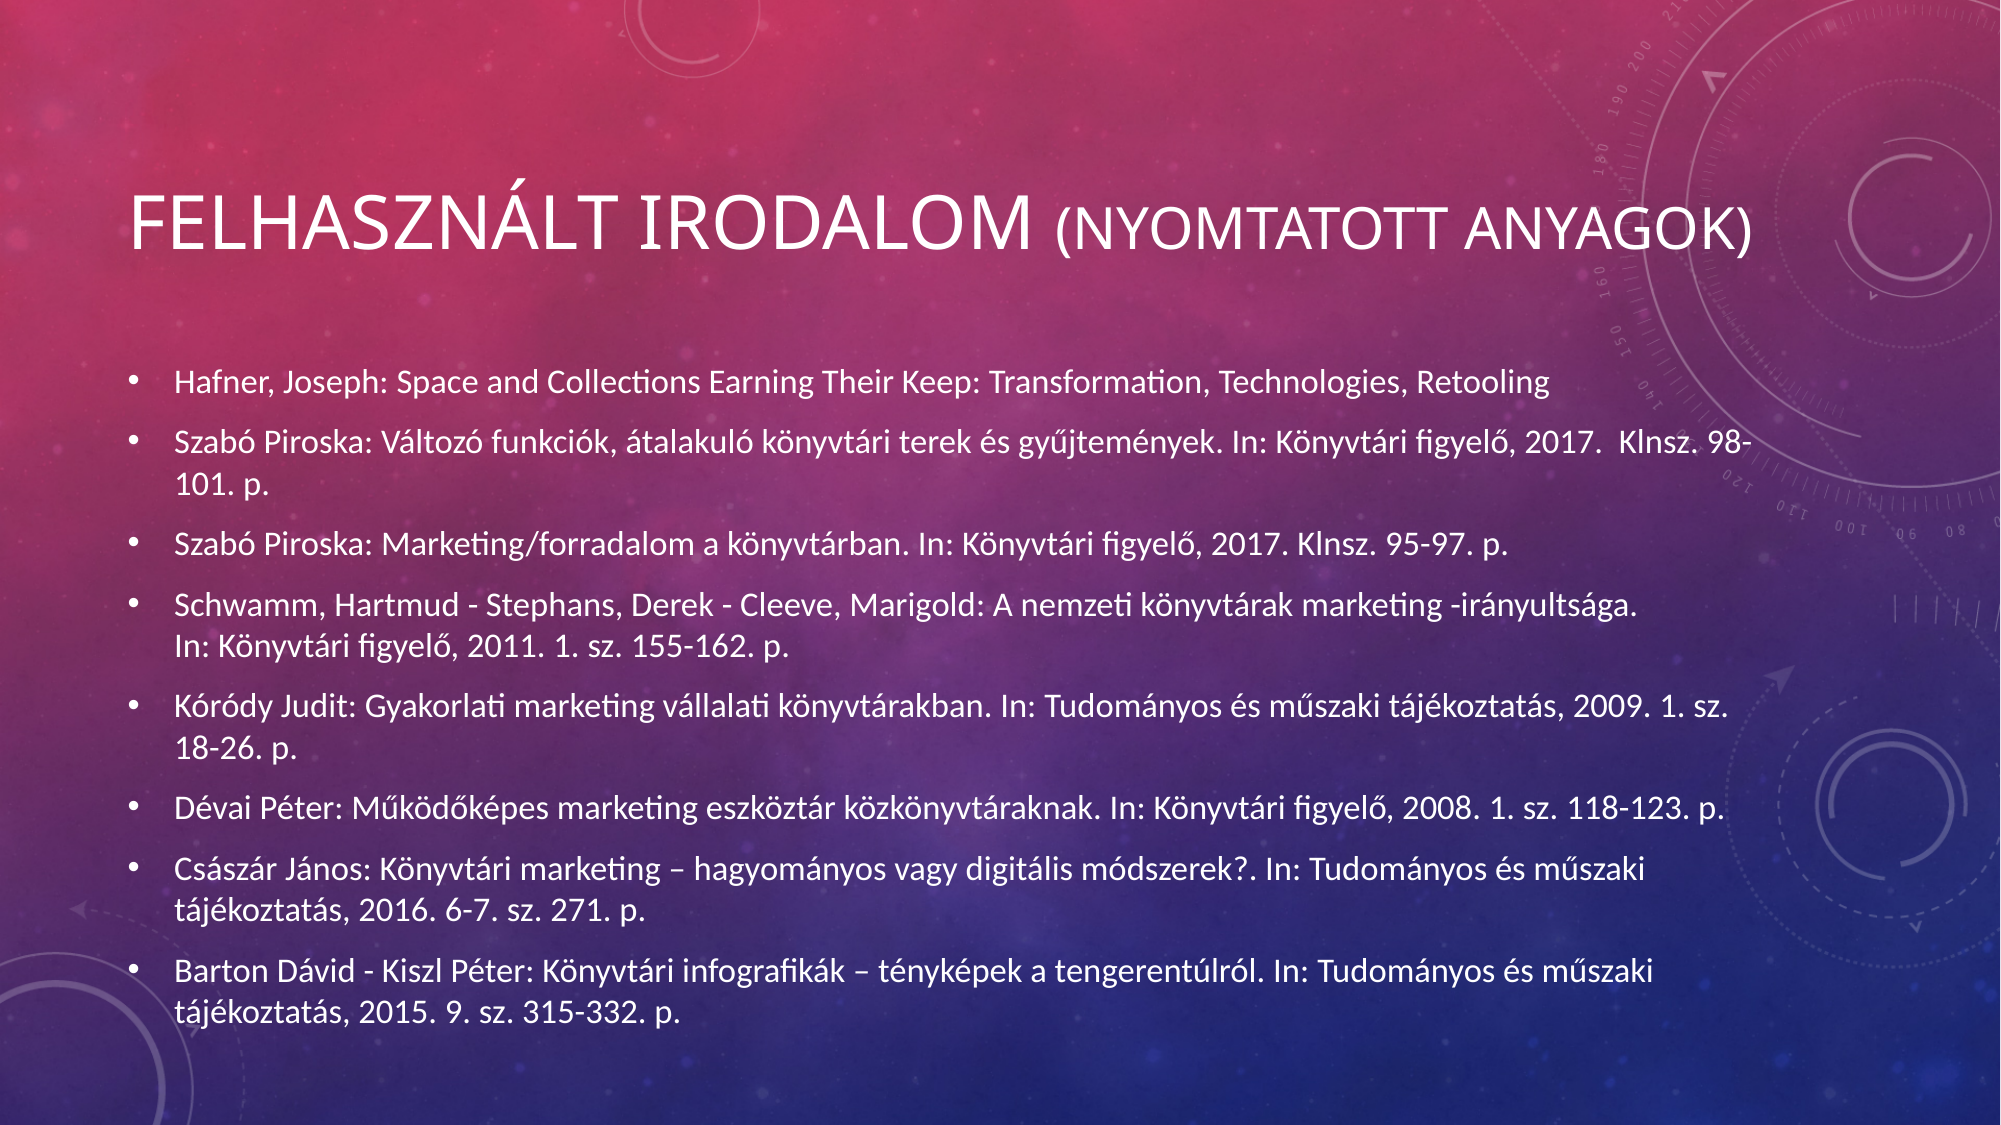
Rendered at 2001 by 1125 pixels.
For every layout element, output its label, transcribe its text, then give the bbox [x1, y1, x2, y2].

picture [0, 0, 2001, 1125]
title Felhasznált irodalom (nyomtatott anyagok) [112, 99, 1775, 339]
list Hafner, Joseph: Space and Collections Earning Their Keep: Transformation, Technologies, Retooling Szabó Piroska: Változó funkciók, átalakuló könyvtári terek és gyűjtemények. In: Könyvtári figyelő, 2017. Klnsz. 98-101. p. Szabó Piroska: Marketing/forradalom a könyvtárban. In: Könyvtári figyelő, 2017. Klnsz. 95-97. p. Schwamm, Hartmud - Stephans, Derek - Cleeve, Marigold: A nemzeti könyvtárak marketing -irányultsága. In: Könyvtári figyelő, 2011. 1. sz. 155-162. p. Kóródy Judit: Gyakorlati marketing vállalati könyvtárakban. In: Tudományos és műszaki tájékoztatás, 2009. 1. sz. 18-26. p. Dévai Péter: Működőképes marketing eszköztár közkönyvtáraknak. In: Könyvtári figyelő, 2008. 1. sz. 118-123. p. Császár János: Könyvtári marketing – hagyományos vagy digitális módszerek?. In: Tudományos és műszaki tájékoztatás, 2016. 6-7. sz. 271. p. Barton Dávid - Kiszl Péter: Könyvtári infografikák – tényképek a tengerentúlról. In: Tudományos és műszaki tájékoztatás, 2015. 9. sz. 315-332. p. [112, 351, 1775, 1046]
